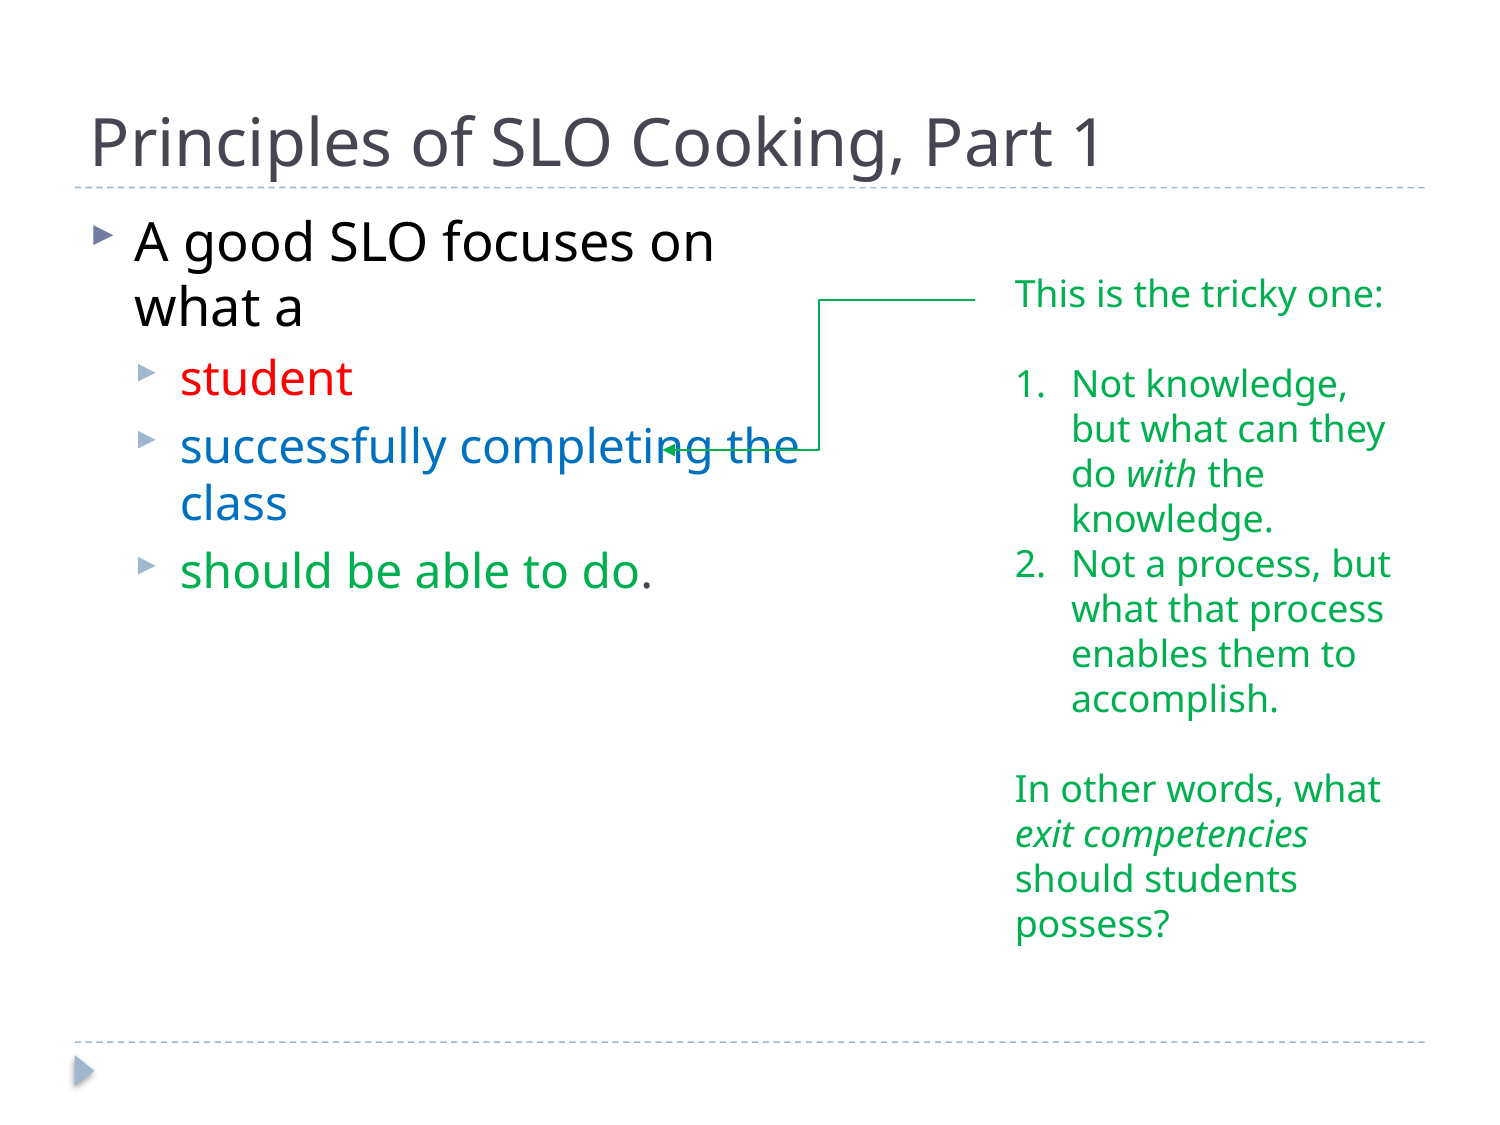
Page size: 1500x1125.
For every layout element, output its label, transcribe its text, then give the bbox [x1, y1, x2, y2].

list A good SLO focuses on what a student successfully completing the class should be able to do. [75, 200, 863, 988]
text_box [662, 299, 976, 451]
text_box This is the tricky one: Not knowledge, but what can they do with the knowledge. Not a process, but what that process enables them to accomplish. In other words, what exit competencies should students possess? [999, 262, 1425, 998]
title Principles of SLO Cooking, Part 1 [75, 24, 1425, 188]
